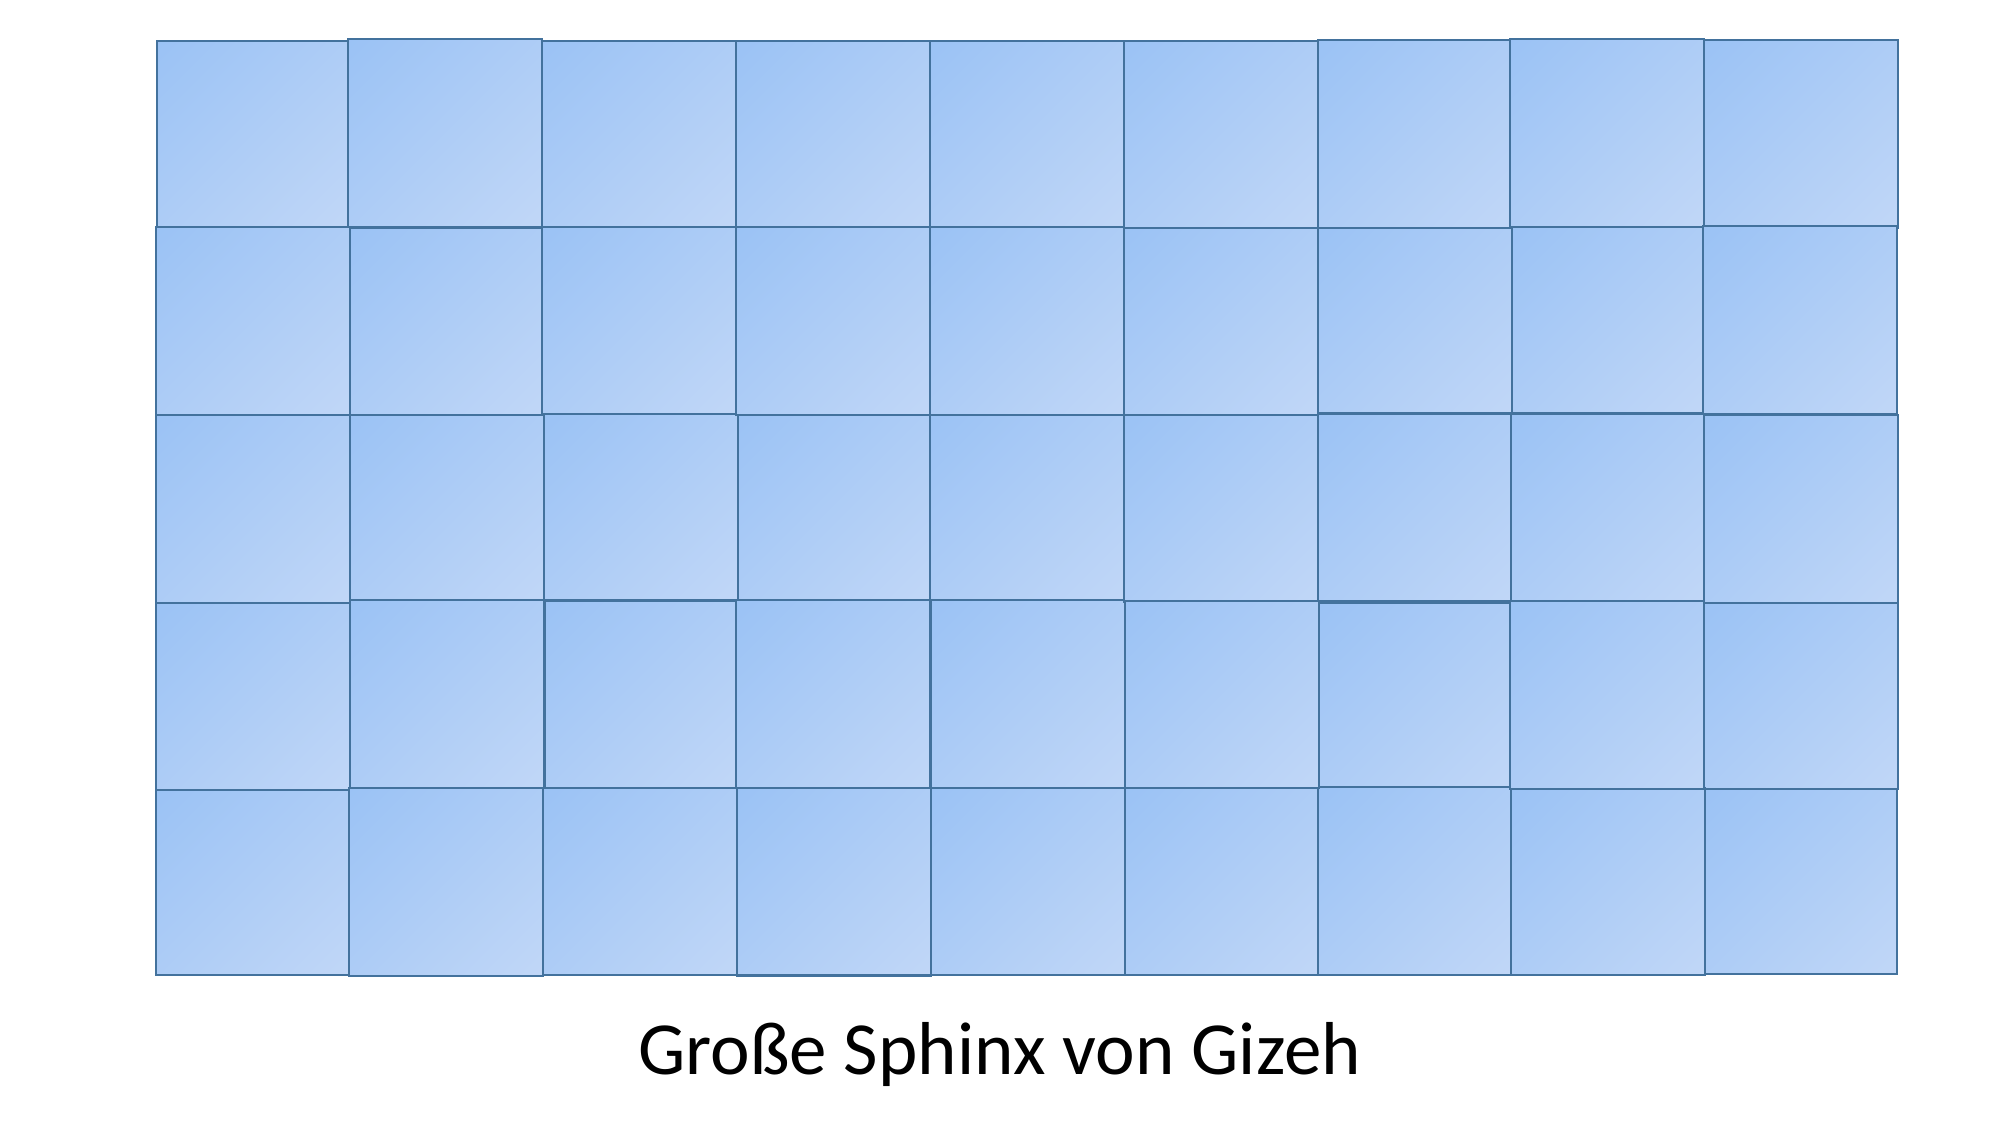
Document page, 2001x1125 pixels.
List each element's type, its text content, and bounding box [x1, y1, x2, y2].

text_box [737, 40, 931, 53]
text_box [1854, 225, 1898, 414]
text_box [1854, 604, 1899, 790]
text_box [543, 40, 737, 53]
text_box [1124, 946, 1317, 976]
text_box [156, 40, 347, 226]
text_box [155, 226, 203, 416]
text_box [155, 416, 203, 604]
text_box [155, 604, 203, 791]
text_box [1854, 414, 1899, 604]
text_box [1705, 39, 1899, 229]
text_box [1317, 946, 1510, 976]
text_box [1509, 38, 1705, 53]
text_box [348, 946, 544, 977]
text_box [1317, 39, 1509, 53]
text_box [736, 946, 932, 977]
text_box [1510, 946, 1706, 976]
text_box [544, 946, 736, 976]
text_box [1123, 40, 1319, 53]
text_box [155, 791, 348, 976]
text_box [931, 40, 1123, 53]
text_box Große Sphinx von Gizeh [0, 992, 2000, 1098]
text_box [932, 946, 1124, 976]
picture [203, 53, 1854, 946]
text_box [347, 38, 543, 53]
text_box [1706, 790, 1898, 975]
